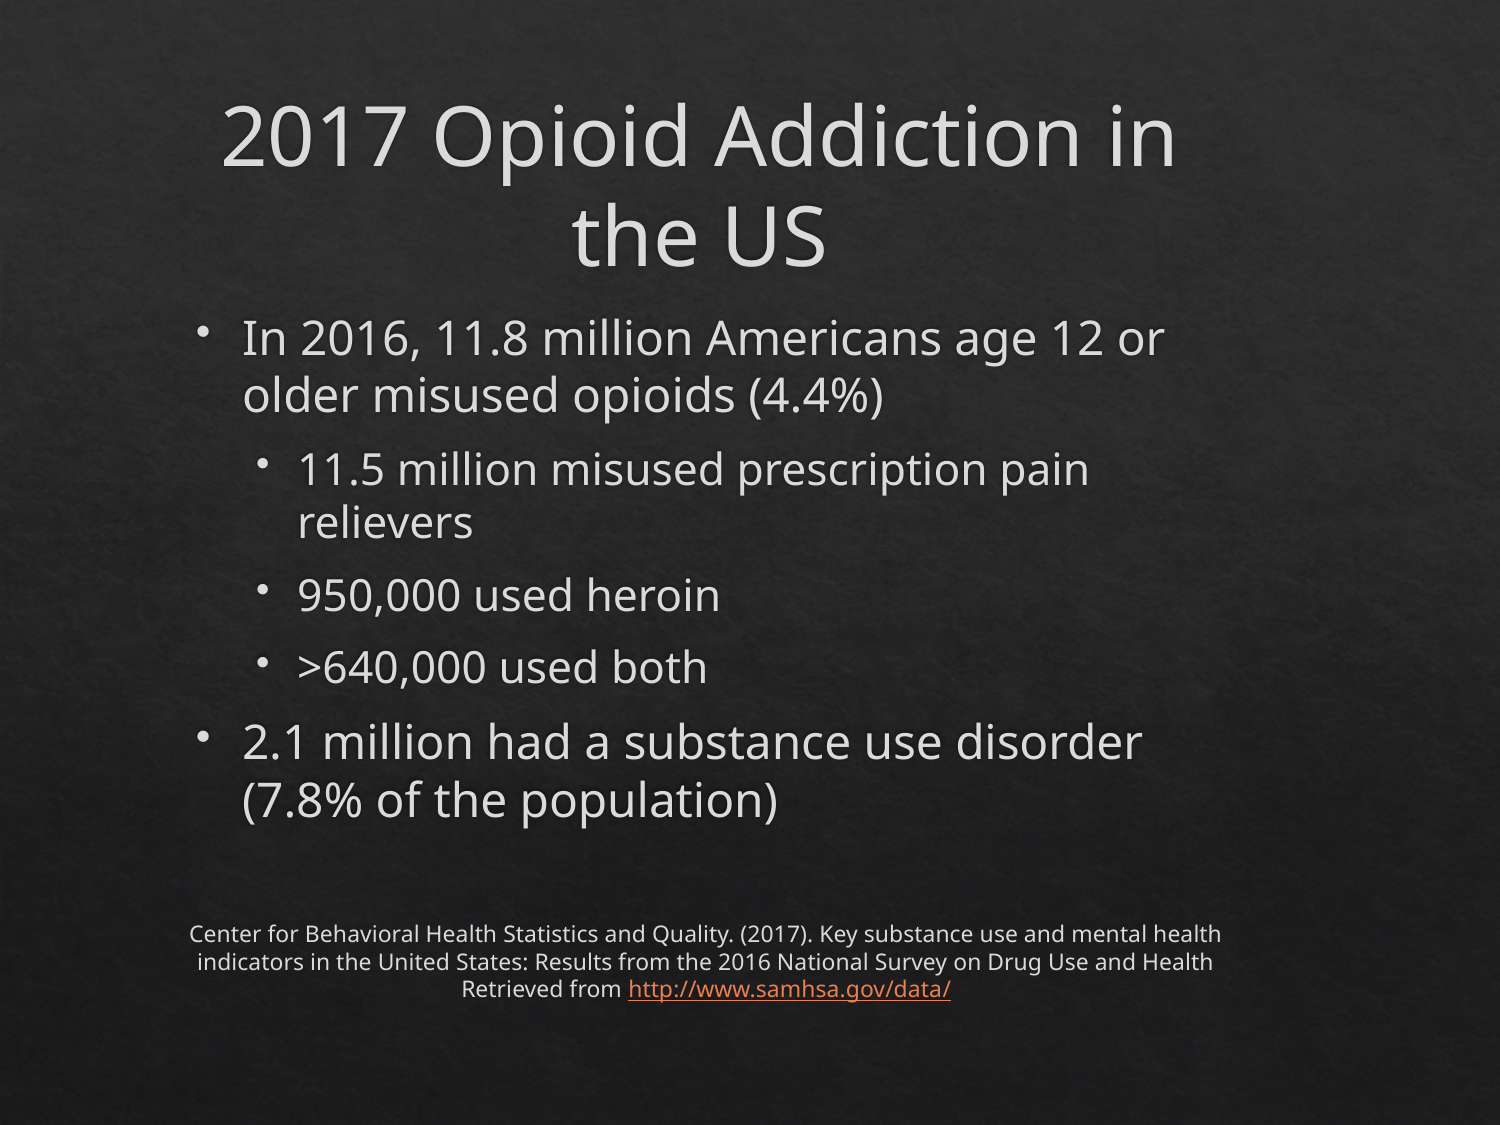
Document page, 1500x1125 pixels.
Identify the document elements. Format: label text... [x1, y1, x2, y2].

title 2017 Opioid Addiction in the US [137, 113, 1263, 254]
text_box Center for Behavioral Health Statistics and Quality. (2017). Key substance use and mental health indicators in the United States: Results from the 2016 National Survey on Drug Use and Health Retrieved from http://www.samhsa.gov/data/ [137, 912, 1275, 1036]
list In 2016, 11.8 million Americans age 12 or older misused opioids (4.4%) 11.5 million misused prescription pain relievers 950,000 used heroin >640,000 used both 2.1 million had a substance use disorder (7.8% of the population) [177, 299, 1200, 838]
